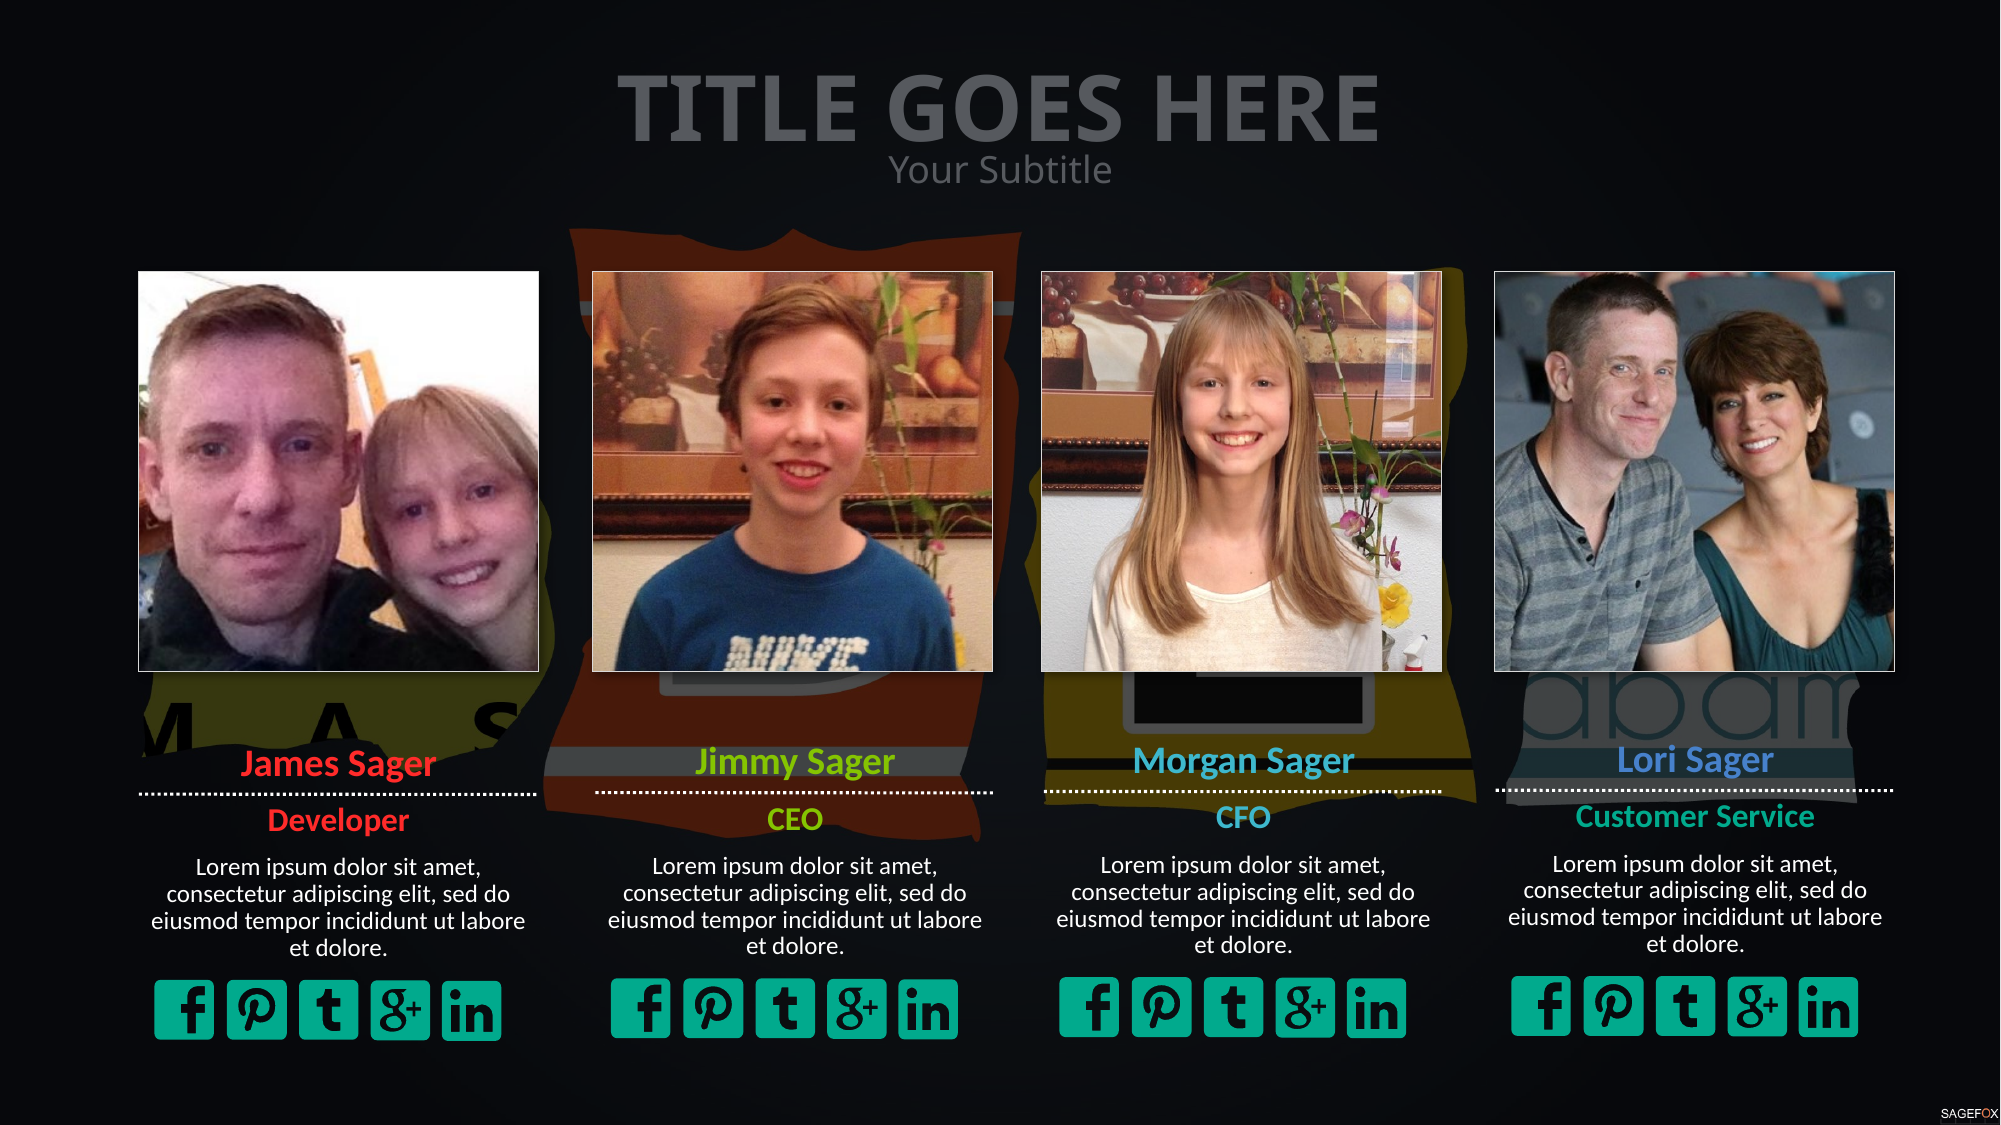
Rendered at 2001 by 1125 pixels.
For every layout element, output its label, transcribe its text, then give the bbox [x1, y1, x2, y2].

text_box Morgan Sager [1068, 739, 1419, 782]
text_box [1059, 977, 1407, 1039]
text_box Lori Sager [1520, 738, 1871, 781]
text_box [154, 979, 502, 1041]
text_box CEO [620, 798, 971, 841]
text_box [548, 42, 1452, 199]
text_box Lorem ipsum dolor sit amet, consectetur adipiscing elit, sed do eiusmod tempor incididunt ut labore et dolore. [1495, 850, 1896, 964]
text_box Lorem ipsum dolor sit amet, consectetur adipiscing elit, sed do eiusmod tempor incididunt ut labore et dolore. [1043, 851, 1444, 965]
picture [0, 0, 2001, 1125]
text_box Customer Service [1520, 796, 1871, 839]
text_box Jimmy Sager [620, 740, 971, 784]
text_box James Sager [163, 742, 514, 785]
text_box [610, 978, 958, 1040]
text_box [591, 270, 993, 672]
text_box Lorem ipsum dolor sit amet, consectetur adipiscing elit, sed do eiusmod tempor incididunt ut labore et dolore. [595, 852, 996, 966]
text_box CFO [1068, 797, 1419, 840]
text_box [138, 270, 540, 672]
text_box [1040, 270, 1442, 672]
text_box Developer [163, 799, 514, 842]
text_box Lorem ipsum dolor sit amet, consectetur adipiscing elit, sed do eiusmod tempor incididunt ut labore et dolore. [138, 854, 539, 968]
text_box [1511, 976, 1859, 1038]
text_box [1494, 271, 1896, 673]
